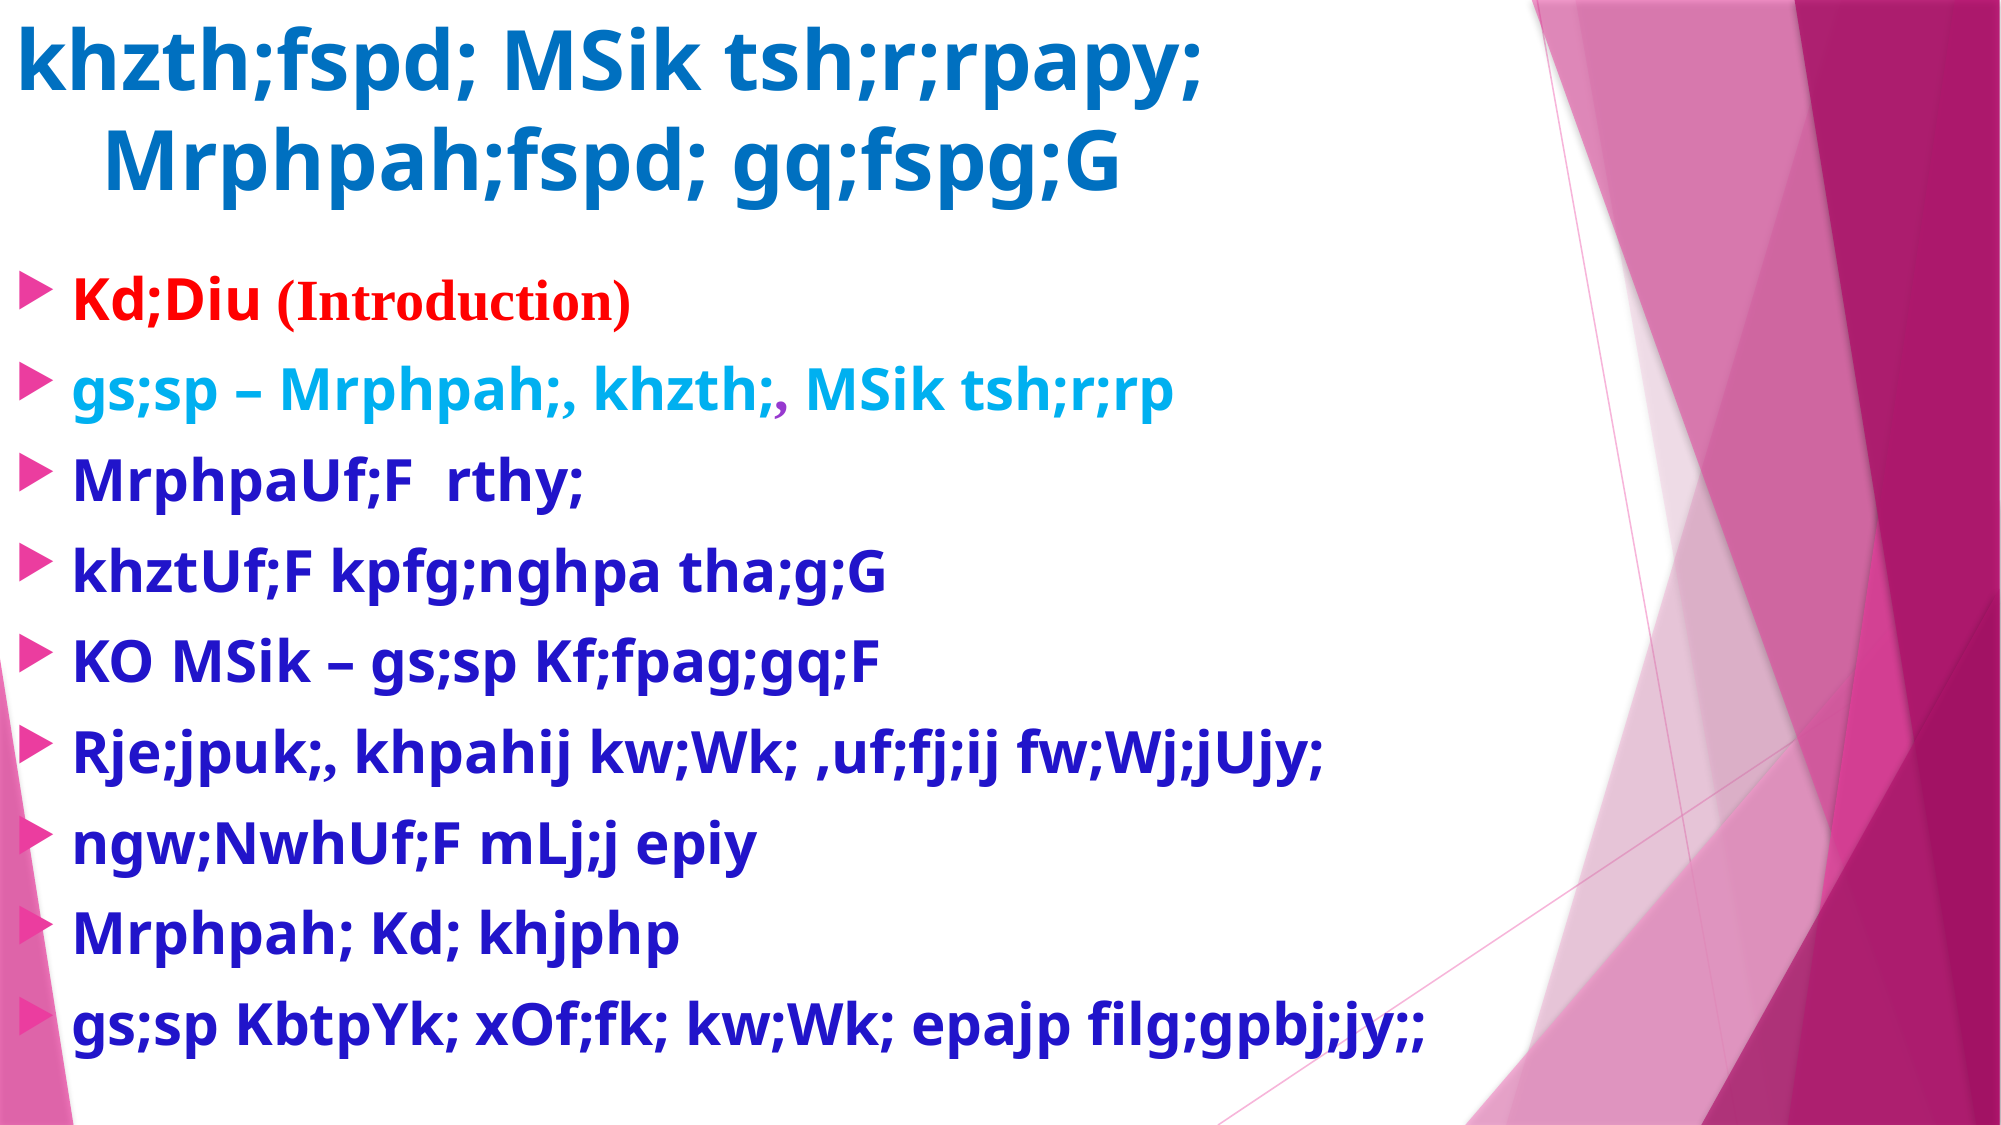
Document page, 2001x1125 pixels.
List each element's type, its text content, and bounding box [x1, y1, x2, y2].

title khzth;fspd; MSik tsh;r;rpapy; Mrphpah;fspd; gq;fspg;G [0, 0, 2000, 254]
list Kd;Diu (Introduction) gs;sp – Mrphpah;, khzth;, MSik tsh;r;rp MrphpaUf;F rthy; khztUf;F kpfg;nghpa tha;g;G KO MSik – gs;sp Kf;fpag;gq;F Rje;jpuk;, khpahij kw;Wk; ,uf;fj;ij fw;Wj;jUjy; ngw;NwhUf;F mLj;j epiy Mrphpah; Kd; khjphp gs;sp KbtpYk; xOf;fk; kw;Wk; epajp filg;gpbj;jy;; [0, 254, 2000, 1125]
